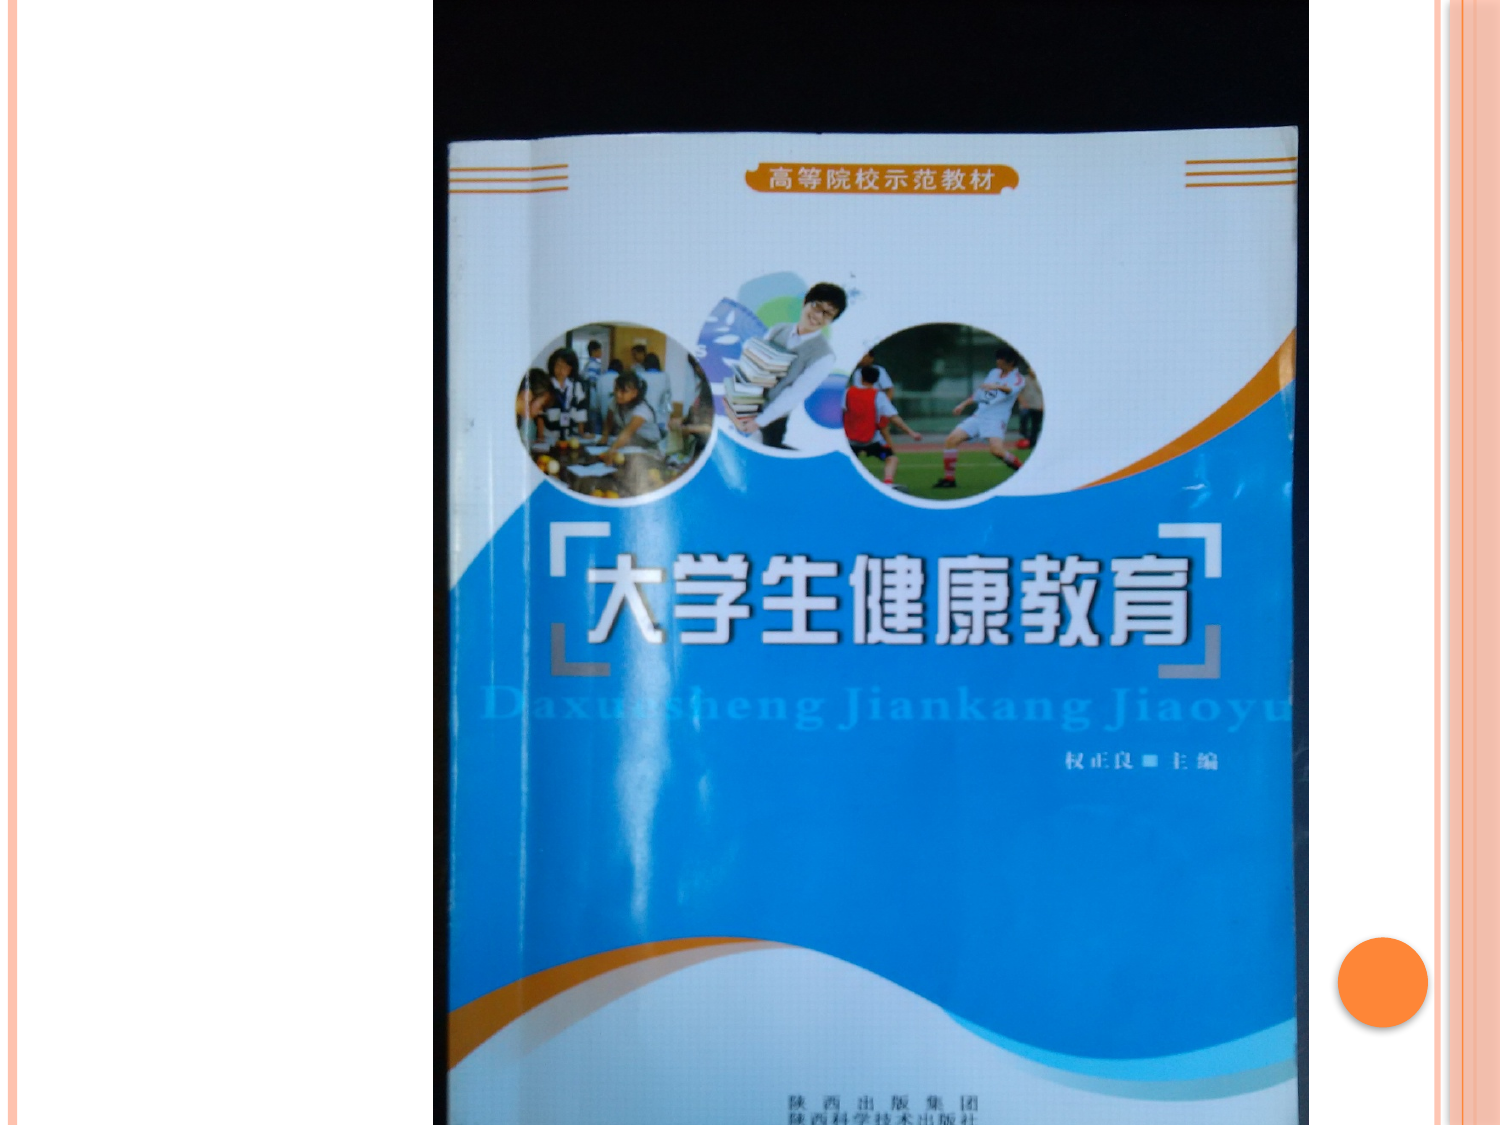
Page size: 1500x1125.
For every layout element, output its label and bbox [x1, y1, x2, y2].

list [433, 0, 1309, 1125]
